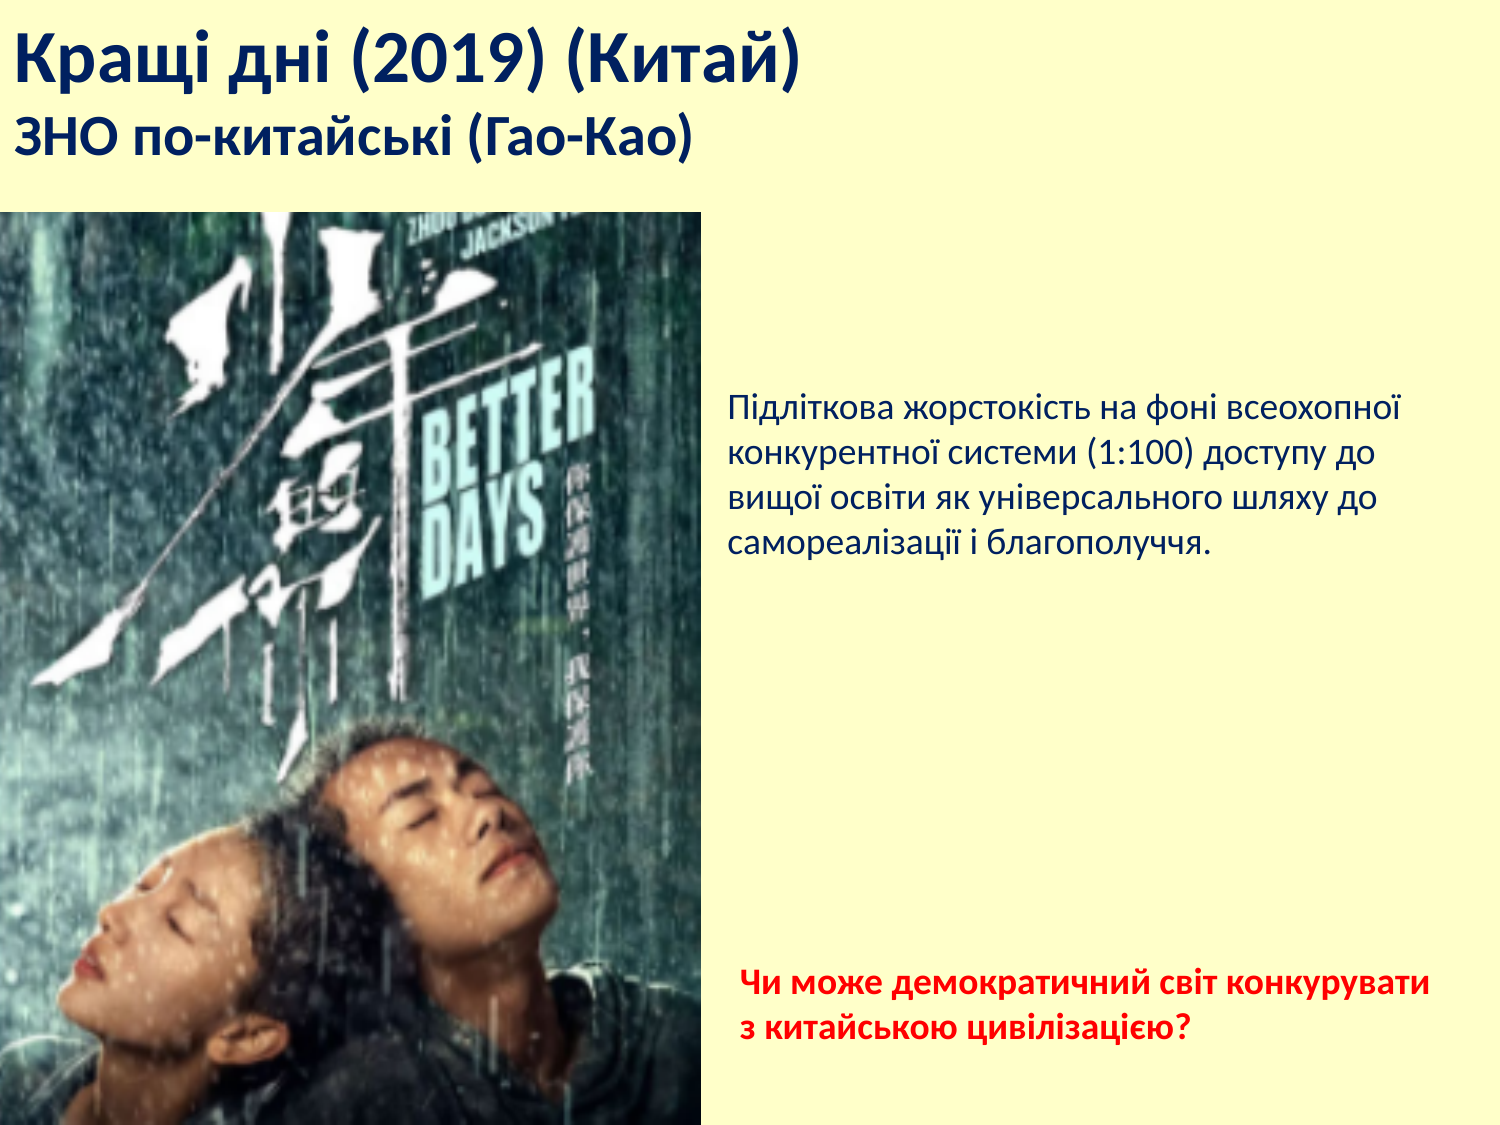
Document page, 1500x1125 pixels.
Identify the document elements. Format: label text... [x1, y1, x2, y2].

text_box Підліткова жорстокість на фоні всеохопної конкурентної системи (1:100) доступу до вищої освіти як універсального шляху до самореалізації і благополуччя. [712, 374, 1463, 660]
picture [0, 212, 702, 1125]
text_box Кращі дні (2019) (Китай) ЗНО по-китайські (Гао-Као) [0, 0, 1500, 220]
text_box Чи може демократичний світ конкурувати з китайською цивілізацією? [724, 949, 1463, 1055]
